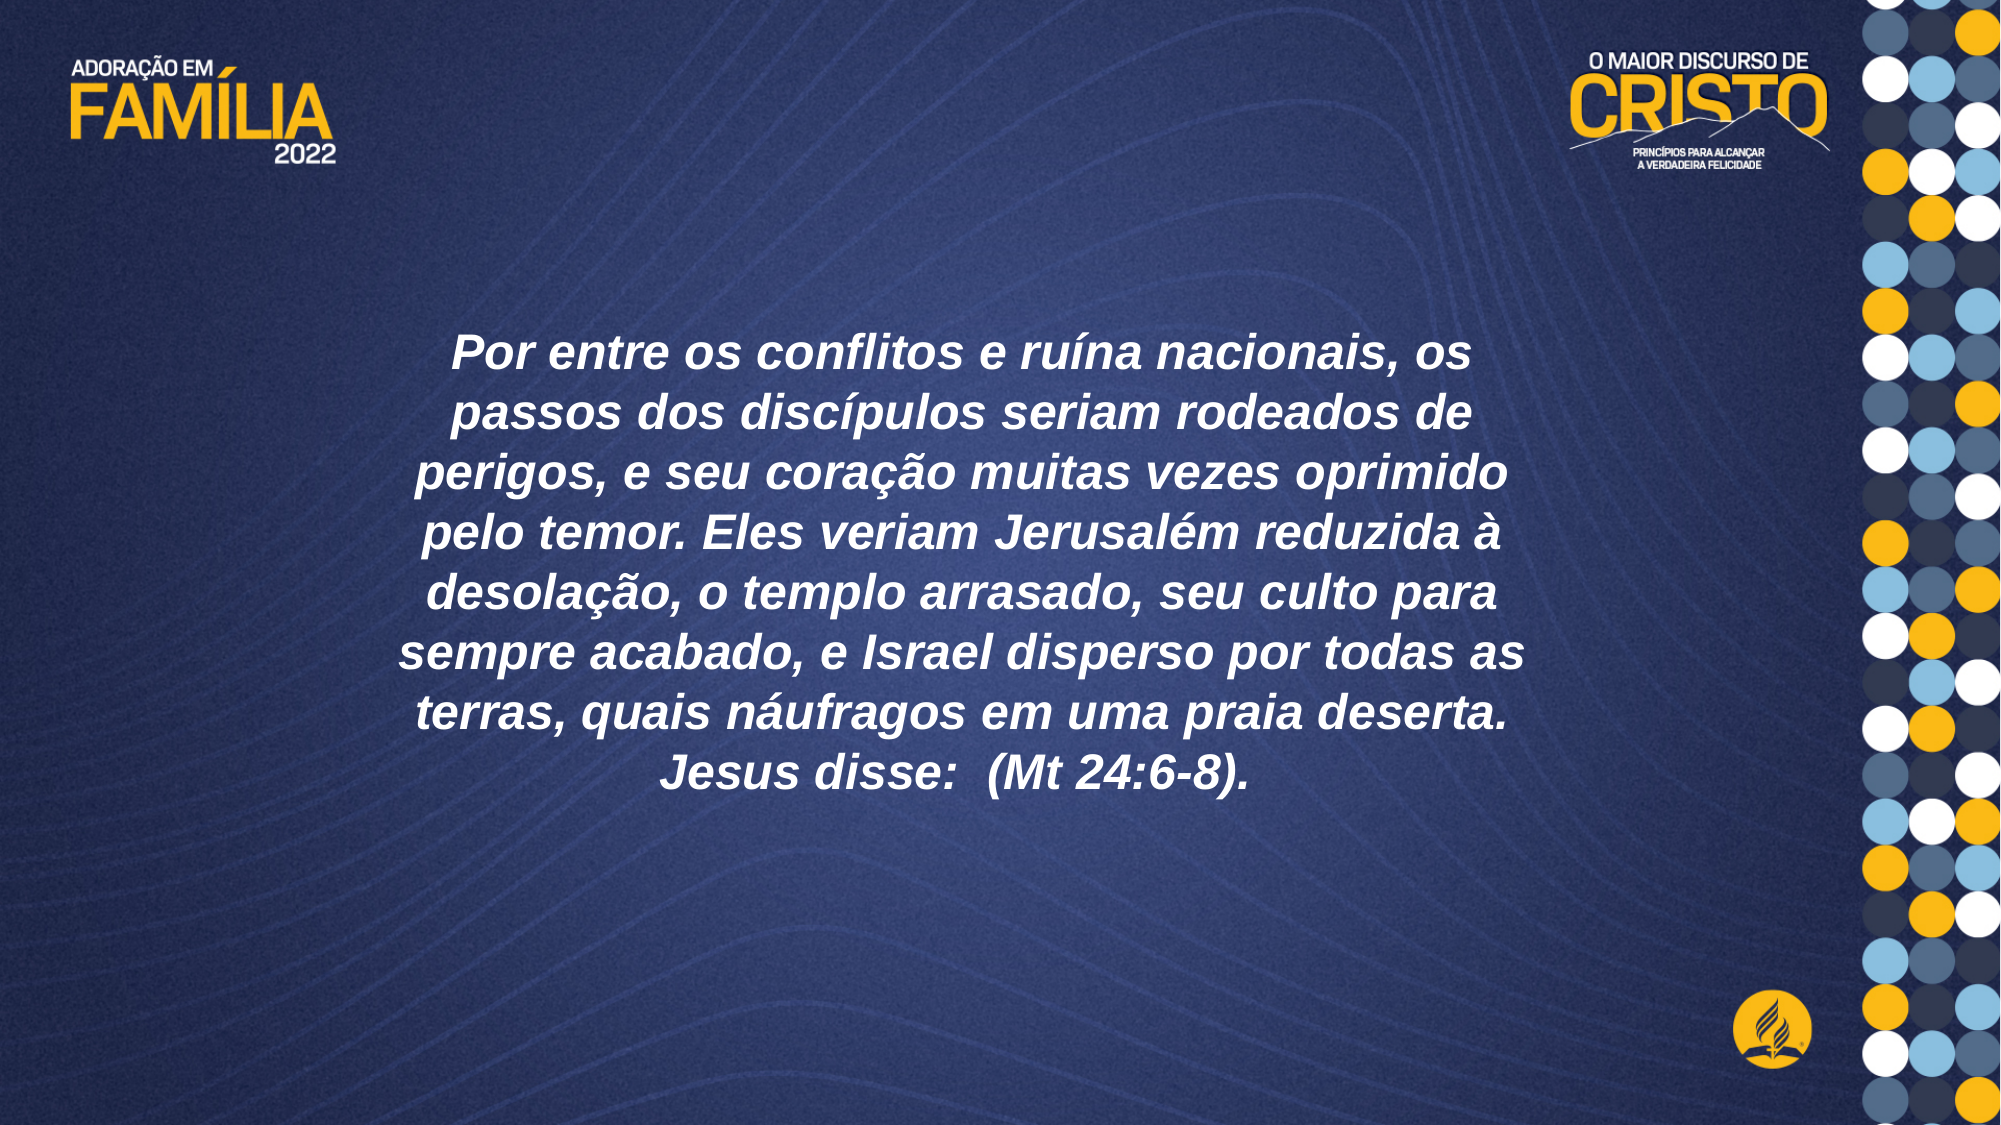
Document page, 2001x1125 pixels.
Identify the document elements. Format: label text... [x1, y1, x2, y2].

text_box Por entre os conflitos e ruína nacionais, os passos dos discípulos seriam rodeados de perigos, e seu coração muitas vezes oprimido pelo temor. Eles veriam Jerusalém reduzida à desolação, o templo arrasado, seu culto para sempre acabado, e Israel disperso por todas as terras, quais náufragos em uma praia deserta. Jesus disse: (Mt 24:6-8). [351, 312, 1575, 808]
picture [0, 0, 2001, 1125]
